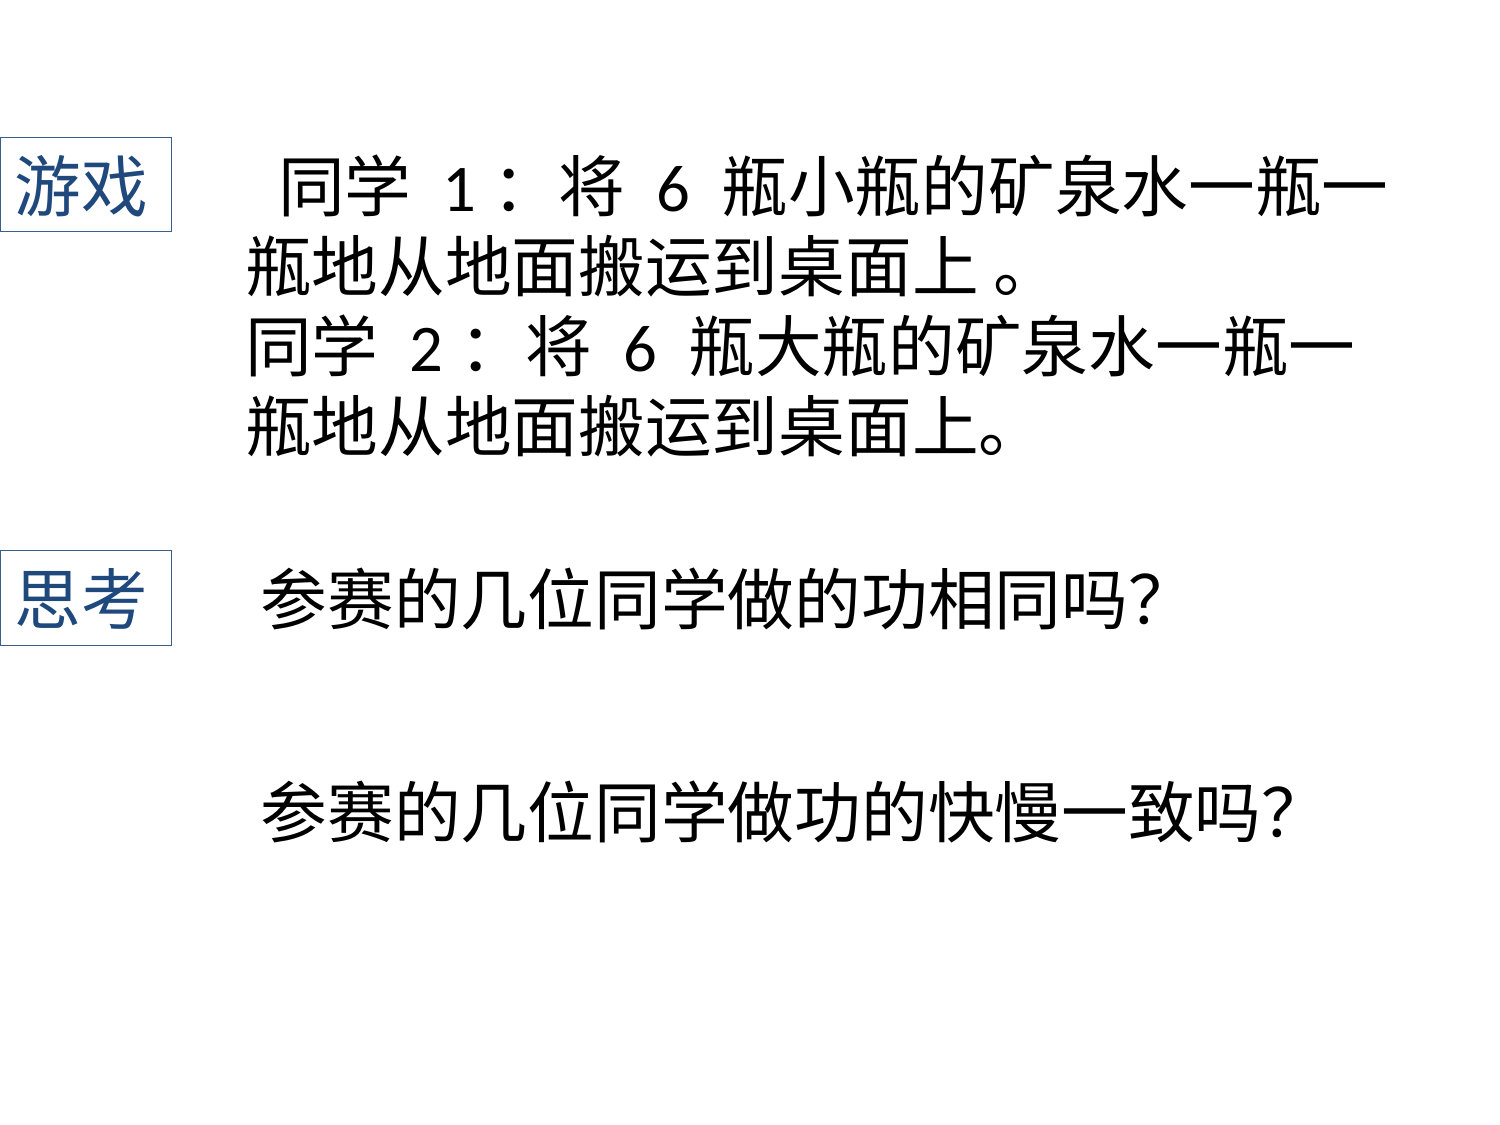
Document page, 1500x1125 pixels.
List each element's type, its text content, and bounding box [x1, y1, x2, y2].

text_box ﻿参赛的几位同学做的功相同吗？ [230, 550, 1176, 646]
text_box ﻿ ﻿同学 1：将 6 瓶小瓶的矿泉水一瓶一瓶地从地面搬运到桌面上 。 同学 2：将 6 瓶大瓶的矿泉水一瓶一瓶地从地面搬运到桌面上。 [230, 137, 1412, 472]
text_box 思考 [0, 550, 172, 646]
text_box 游戏 [0, 137, 172, 232]
text_box ﻿参赛的几位同学做功的快慢一致吗？ [230, 763, 1282, 858]
